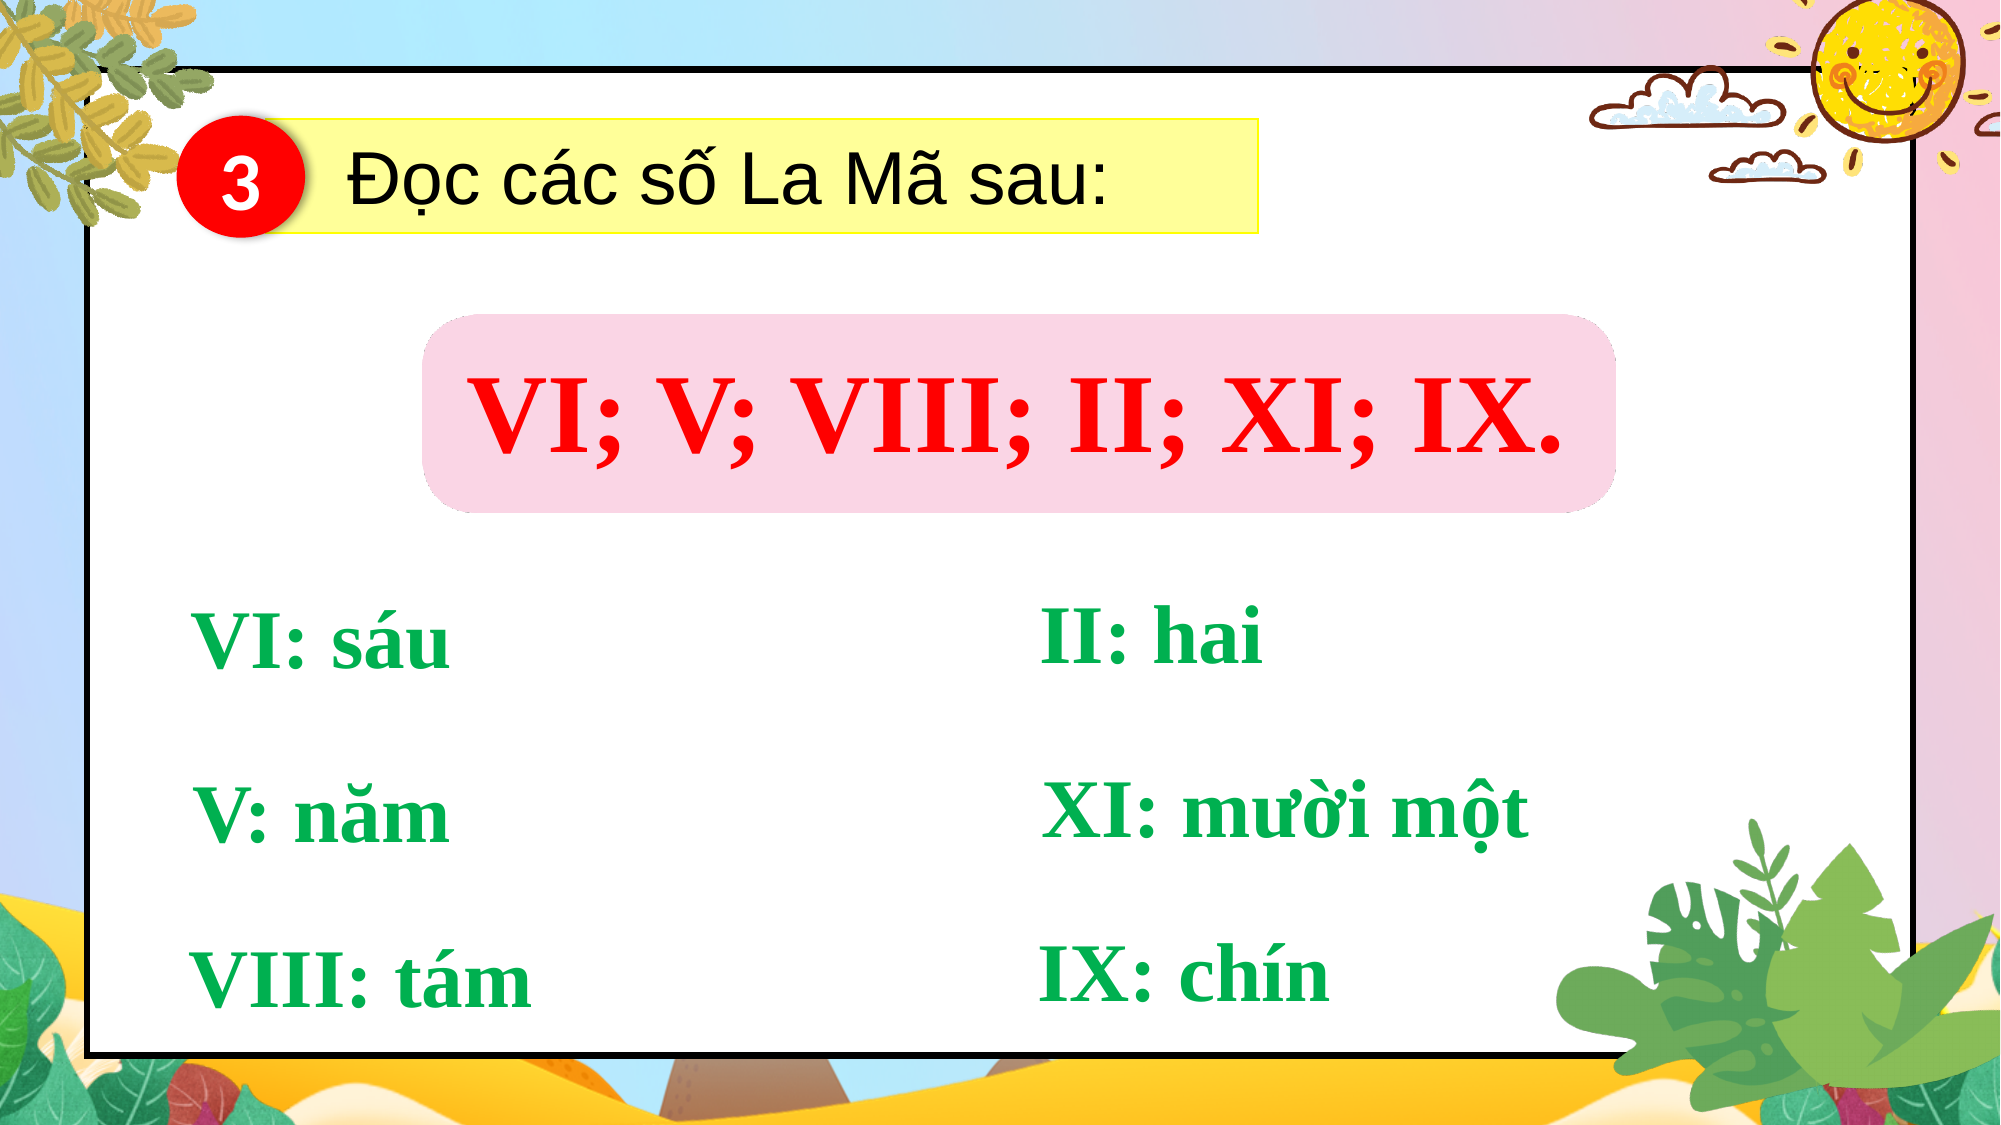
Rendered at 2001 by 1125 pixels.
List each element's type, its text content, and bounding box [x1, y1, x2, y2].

text_box XI: mười một [1026, 746, 1621, 862]
picture [0, 0, 2001, 1125]
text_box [176, 115, 1694, 238]
text_box IX: chín [1022, 910, 1457, 1026]
text_box V: năm [177, 751, 611, 867]
text_box VIII: tám [173, 916, 608, 1032]
text_box VI: sáu [175, 578, 610, 693]
text_box II: hai [1024, 572, 1458, 688]
